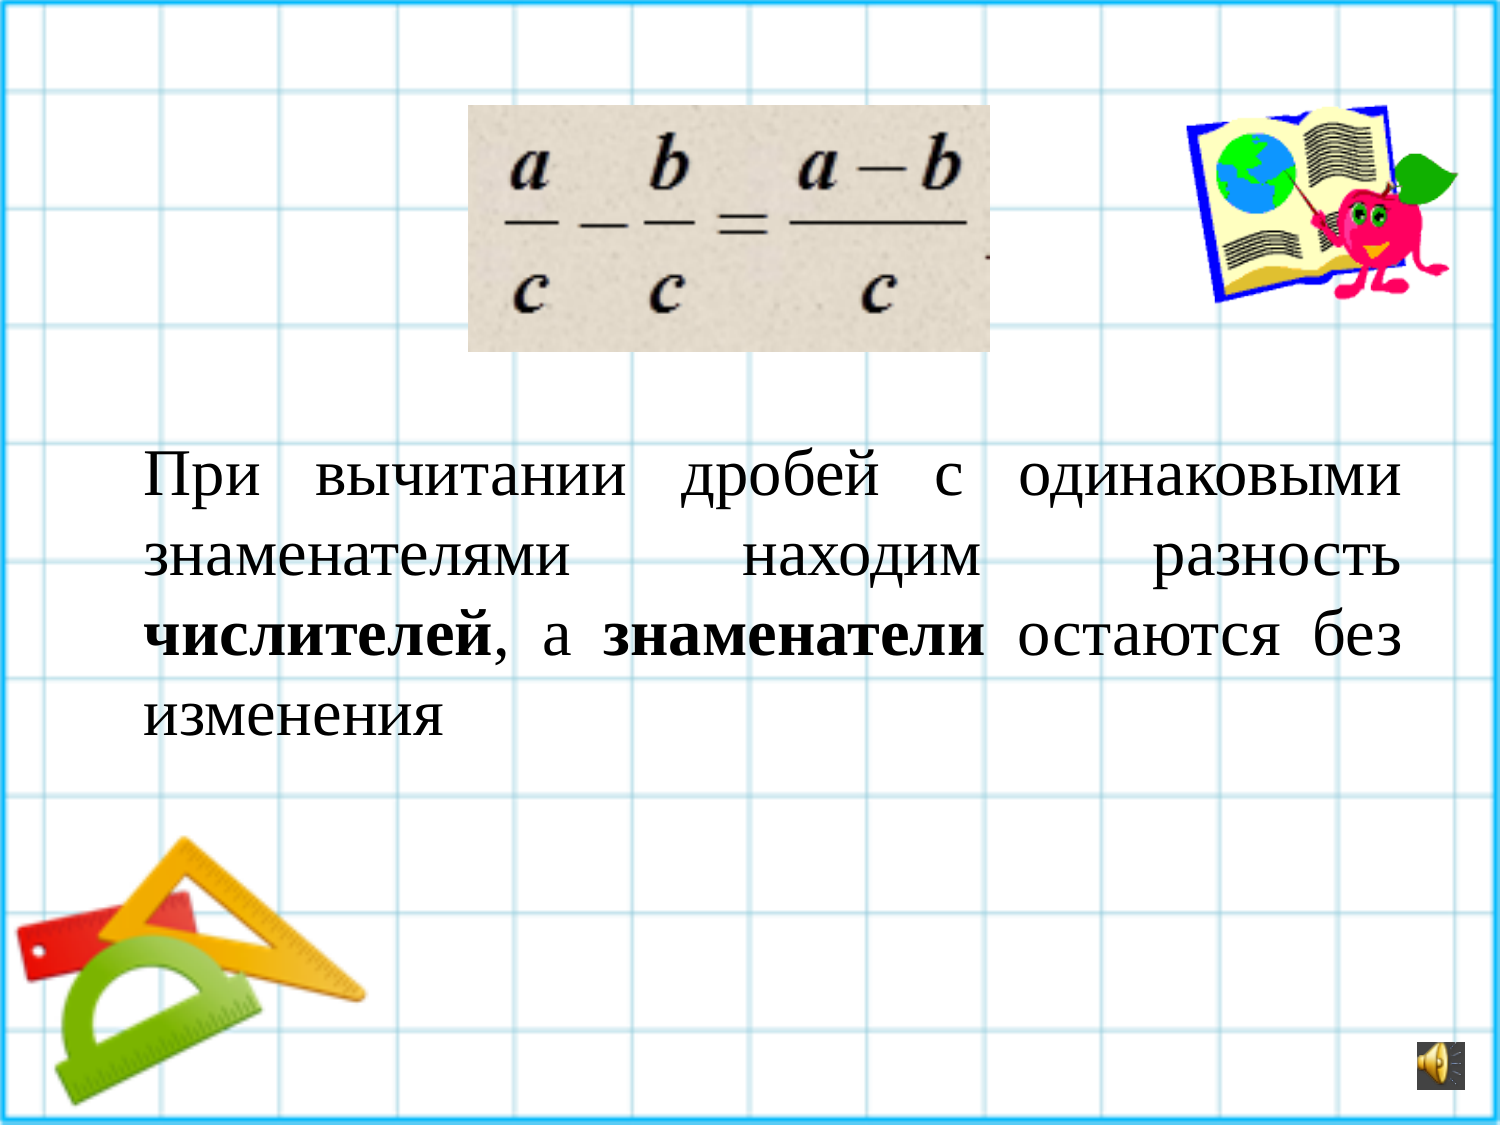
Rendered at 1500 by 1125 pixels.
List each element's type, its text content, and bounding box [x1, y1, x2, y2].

picture [0, 0, 1500, 1125]
text_box При вычитании дробей с одинаковыми знаменателями находим разность числителей, а знаменатели остаются без изменения [128, 421, 1418, 757]
